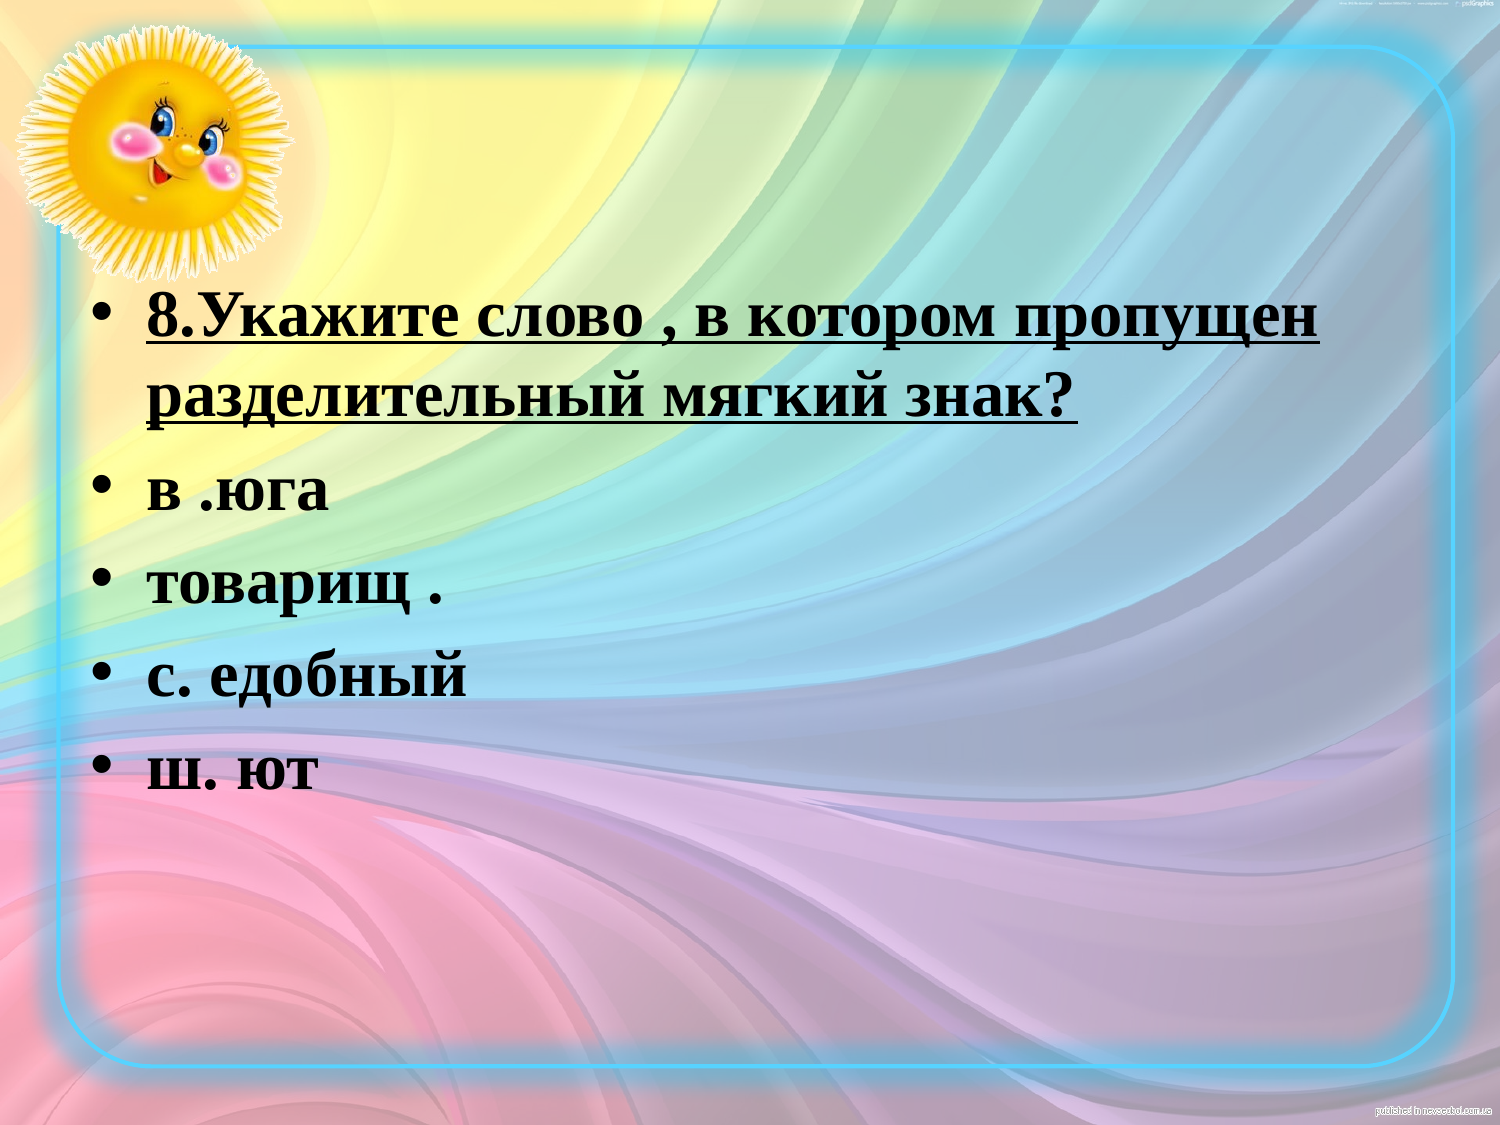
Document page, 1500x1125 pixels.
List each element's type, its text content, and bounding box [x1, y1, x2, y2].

picture [11, 11, 340, 340]
list 8.Укажите слово , в котором пропущен разделительный мягкий знак? в .юга товарищ . с. едобный ш. ют [75, 262, 1425, 1005]
